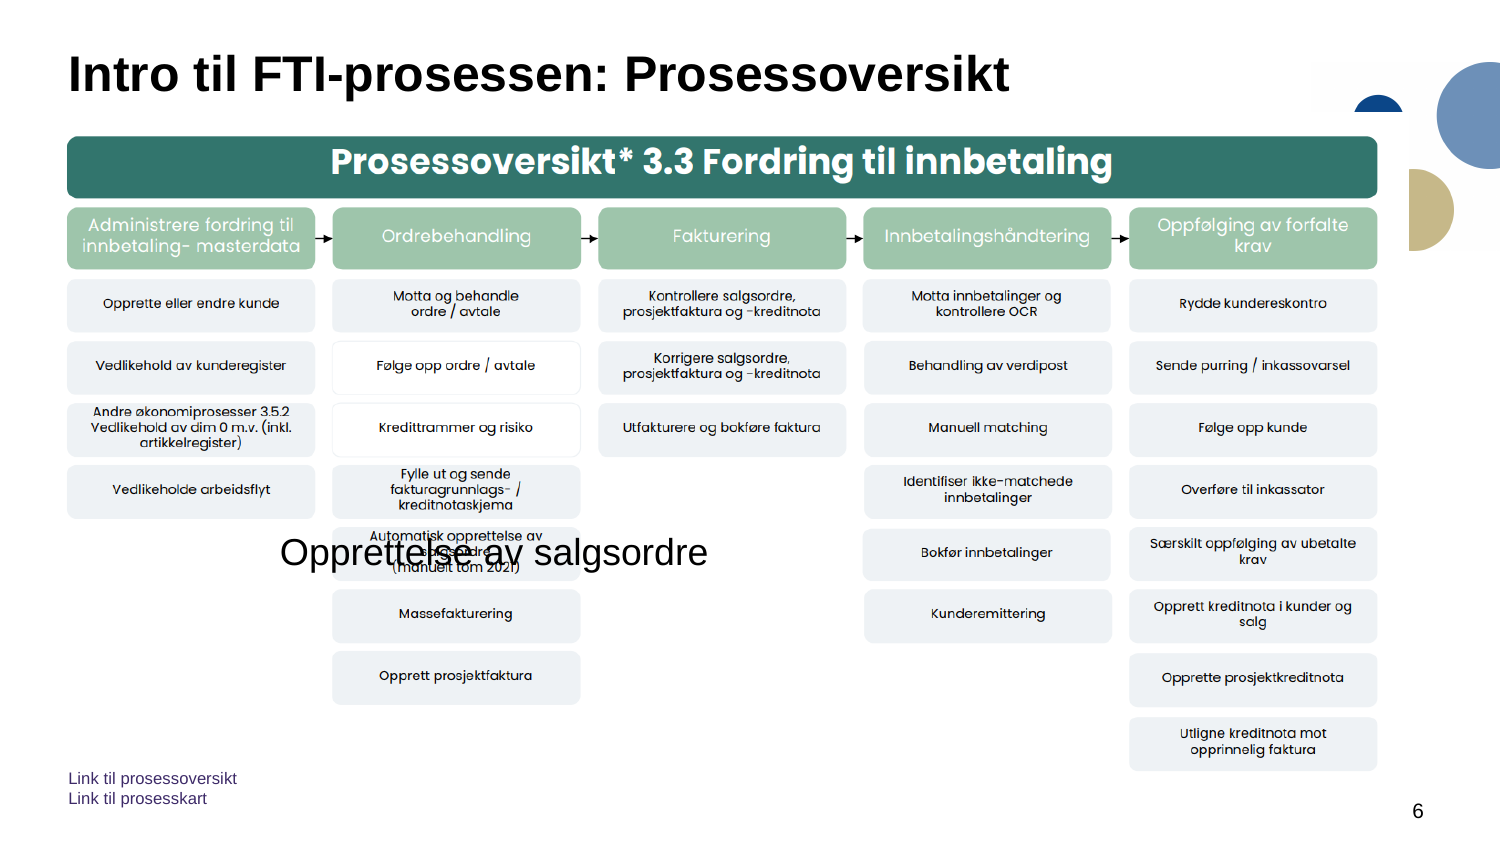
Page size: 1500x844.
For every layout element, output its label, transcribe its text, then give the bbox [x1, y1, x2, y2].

picture [43, 62, 1500, 792]
text_box Link til prosessoversikt Link til prosesskart [53, 800, 982, 816]
title Intro til FTI-prosessen: Prosessoversikt [53, 33, 1429, 110]
